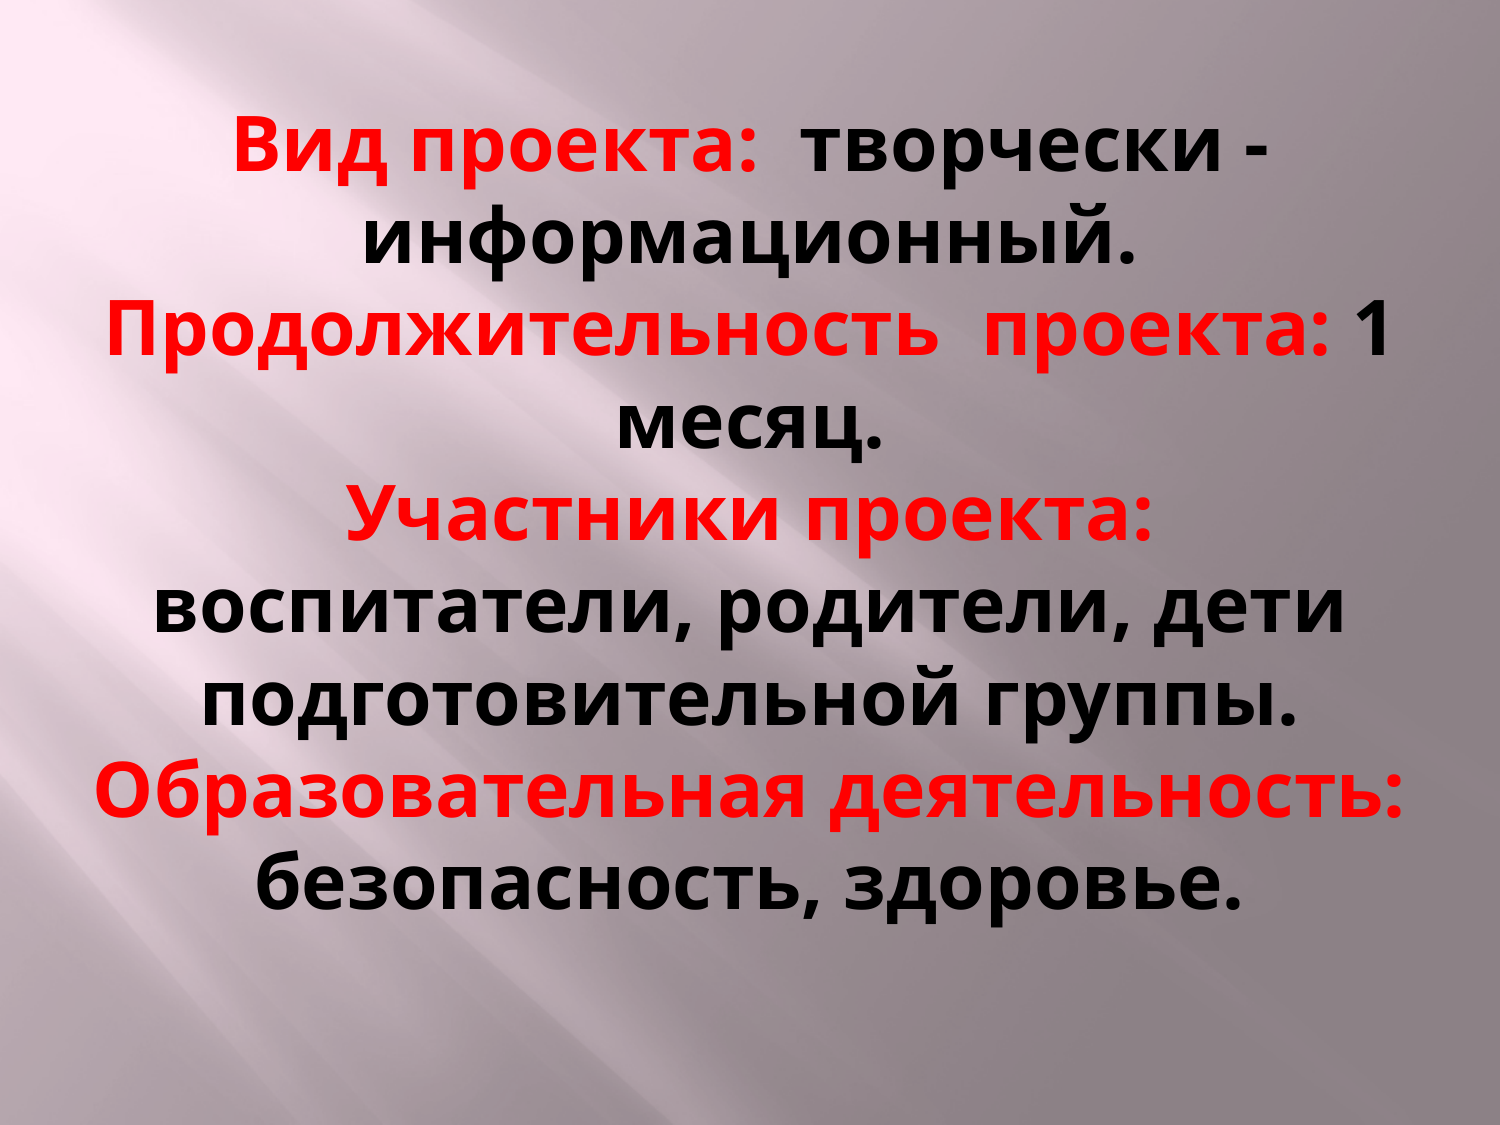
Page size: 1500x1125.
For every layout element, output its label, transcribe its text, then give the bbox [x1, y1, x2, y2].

title Вид проекта: творчески - информационный. Продолжительность проекта: 1 месяц. Участники проекта: воспитатели, родители, дети подготовительной группы. Образовательная деятельность: безопасность, здоровье. [75, 45, 1425, 1067]
